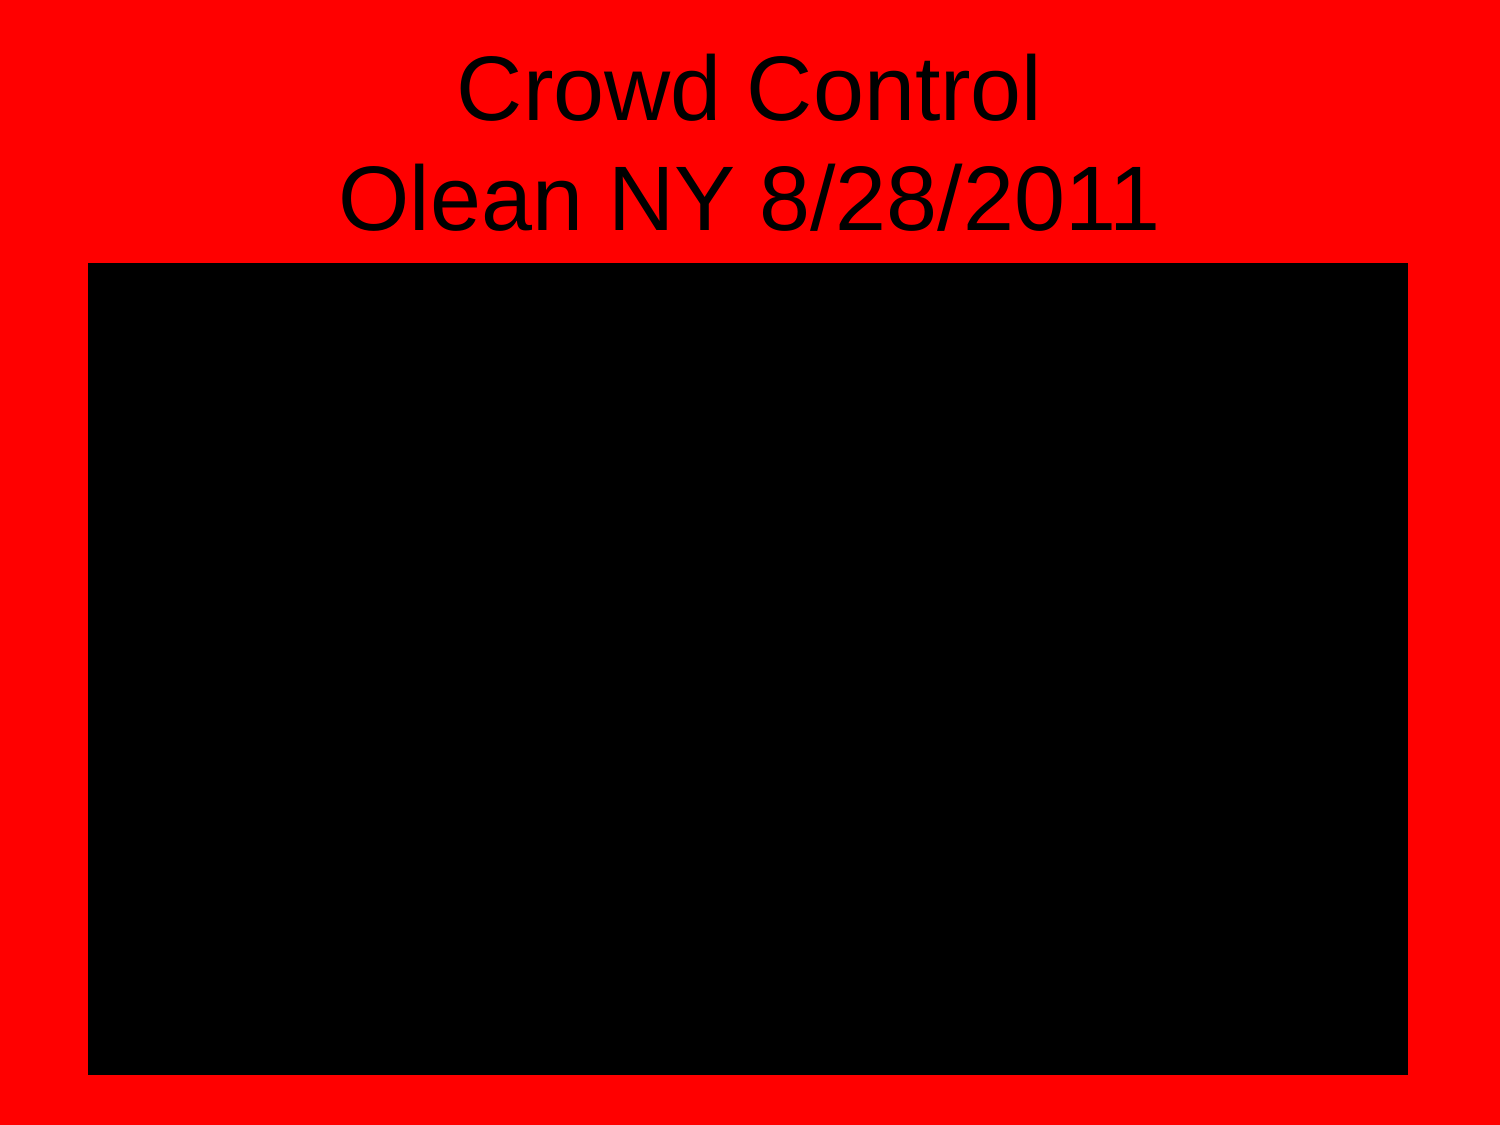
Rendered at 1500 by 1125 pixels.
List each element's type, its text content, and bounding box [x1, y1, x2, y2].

title Crowd Control Olean NY 8/28/2011 [75, 45, 1425, 233]
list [87, 262, 1409, 1076]
